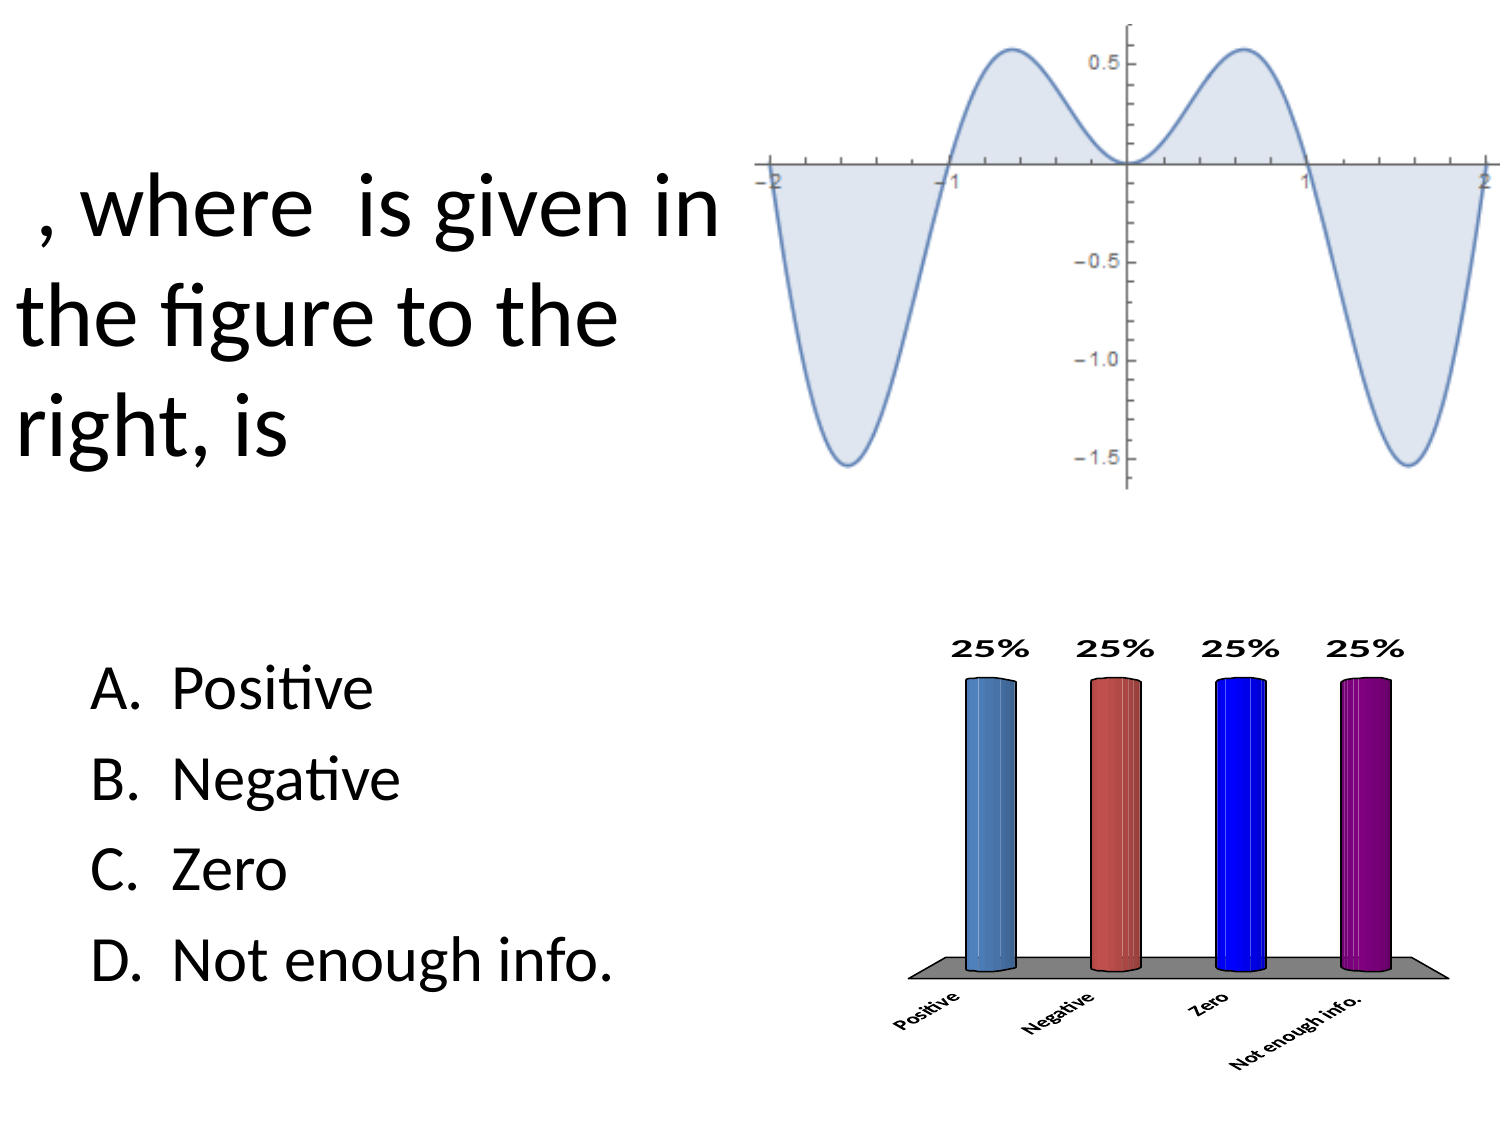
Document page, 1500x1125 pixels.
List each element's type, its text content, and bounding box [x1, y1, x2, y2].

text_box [739, 624, 1490, 1107]
list Positive Negative Zero Not enough info. [75, 637, 734, 1005]
picture [753, 24, 1500, 492]
